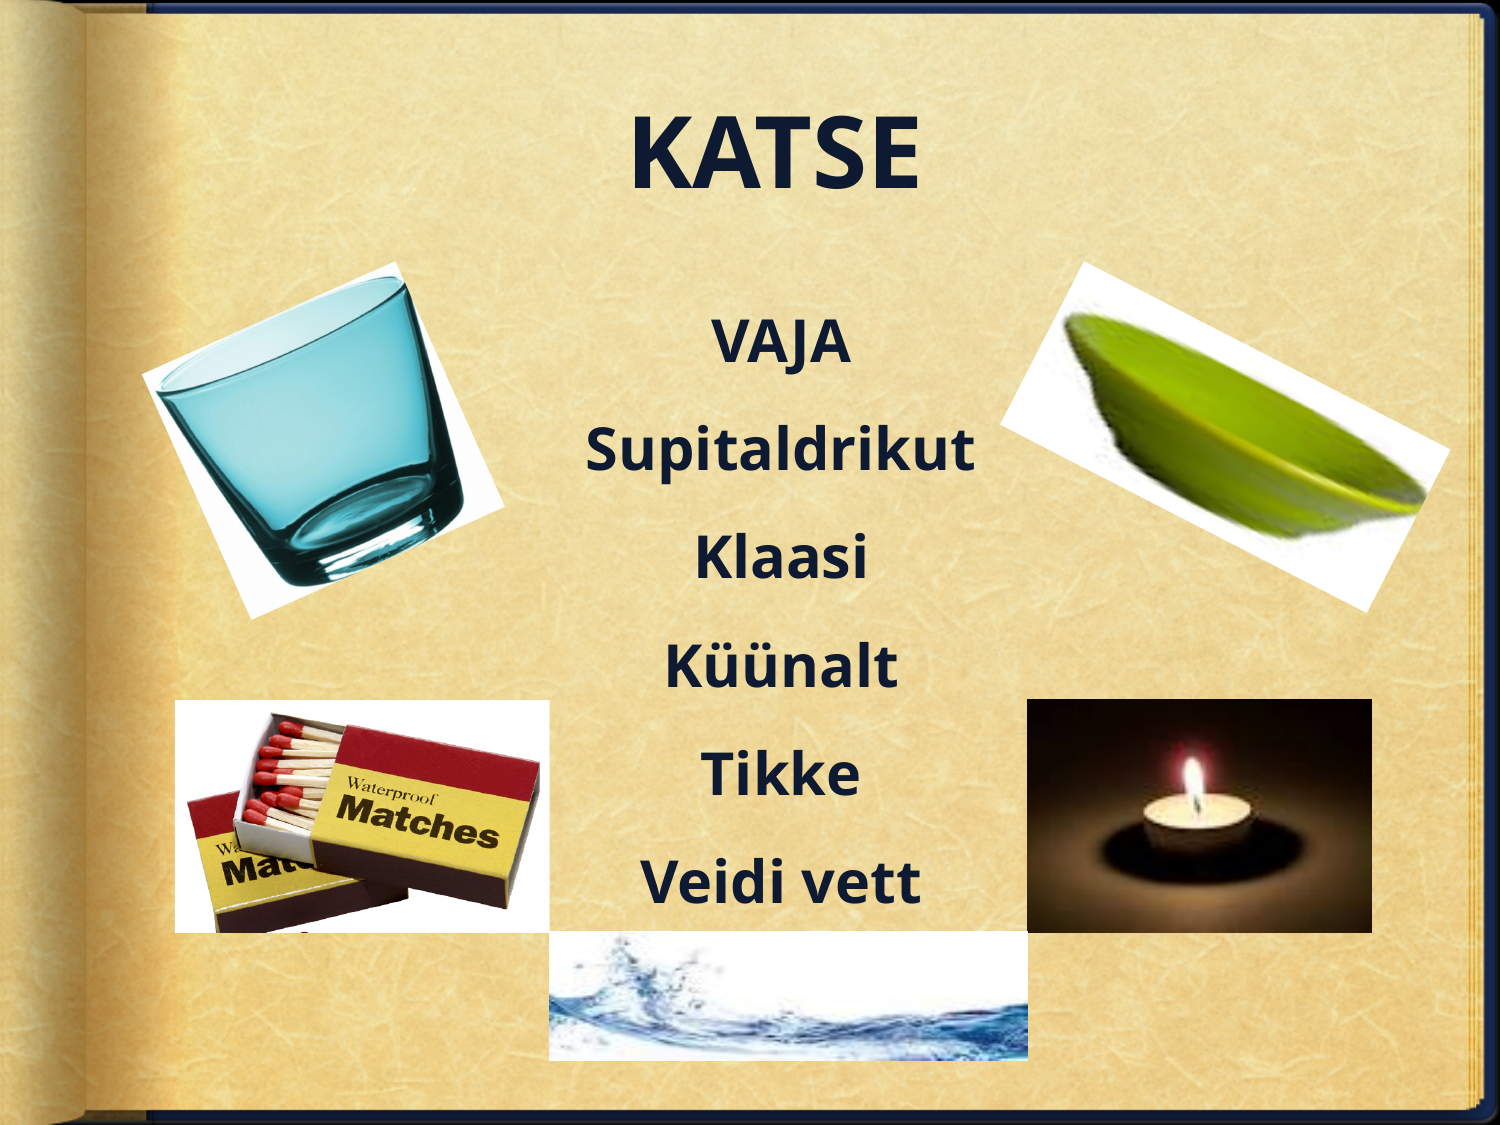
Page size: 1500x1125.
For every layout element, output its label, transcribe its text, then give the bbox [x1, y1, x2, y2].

picture [0, 0, 1500, 1125]
list VAJA Supitaldrikut Klaasi Küünalt Tikke Veidi vett [562, 295, 1000, 930]
title KATSE [178, 45, 1372, 265]
